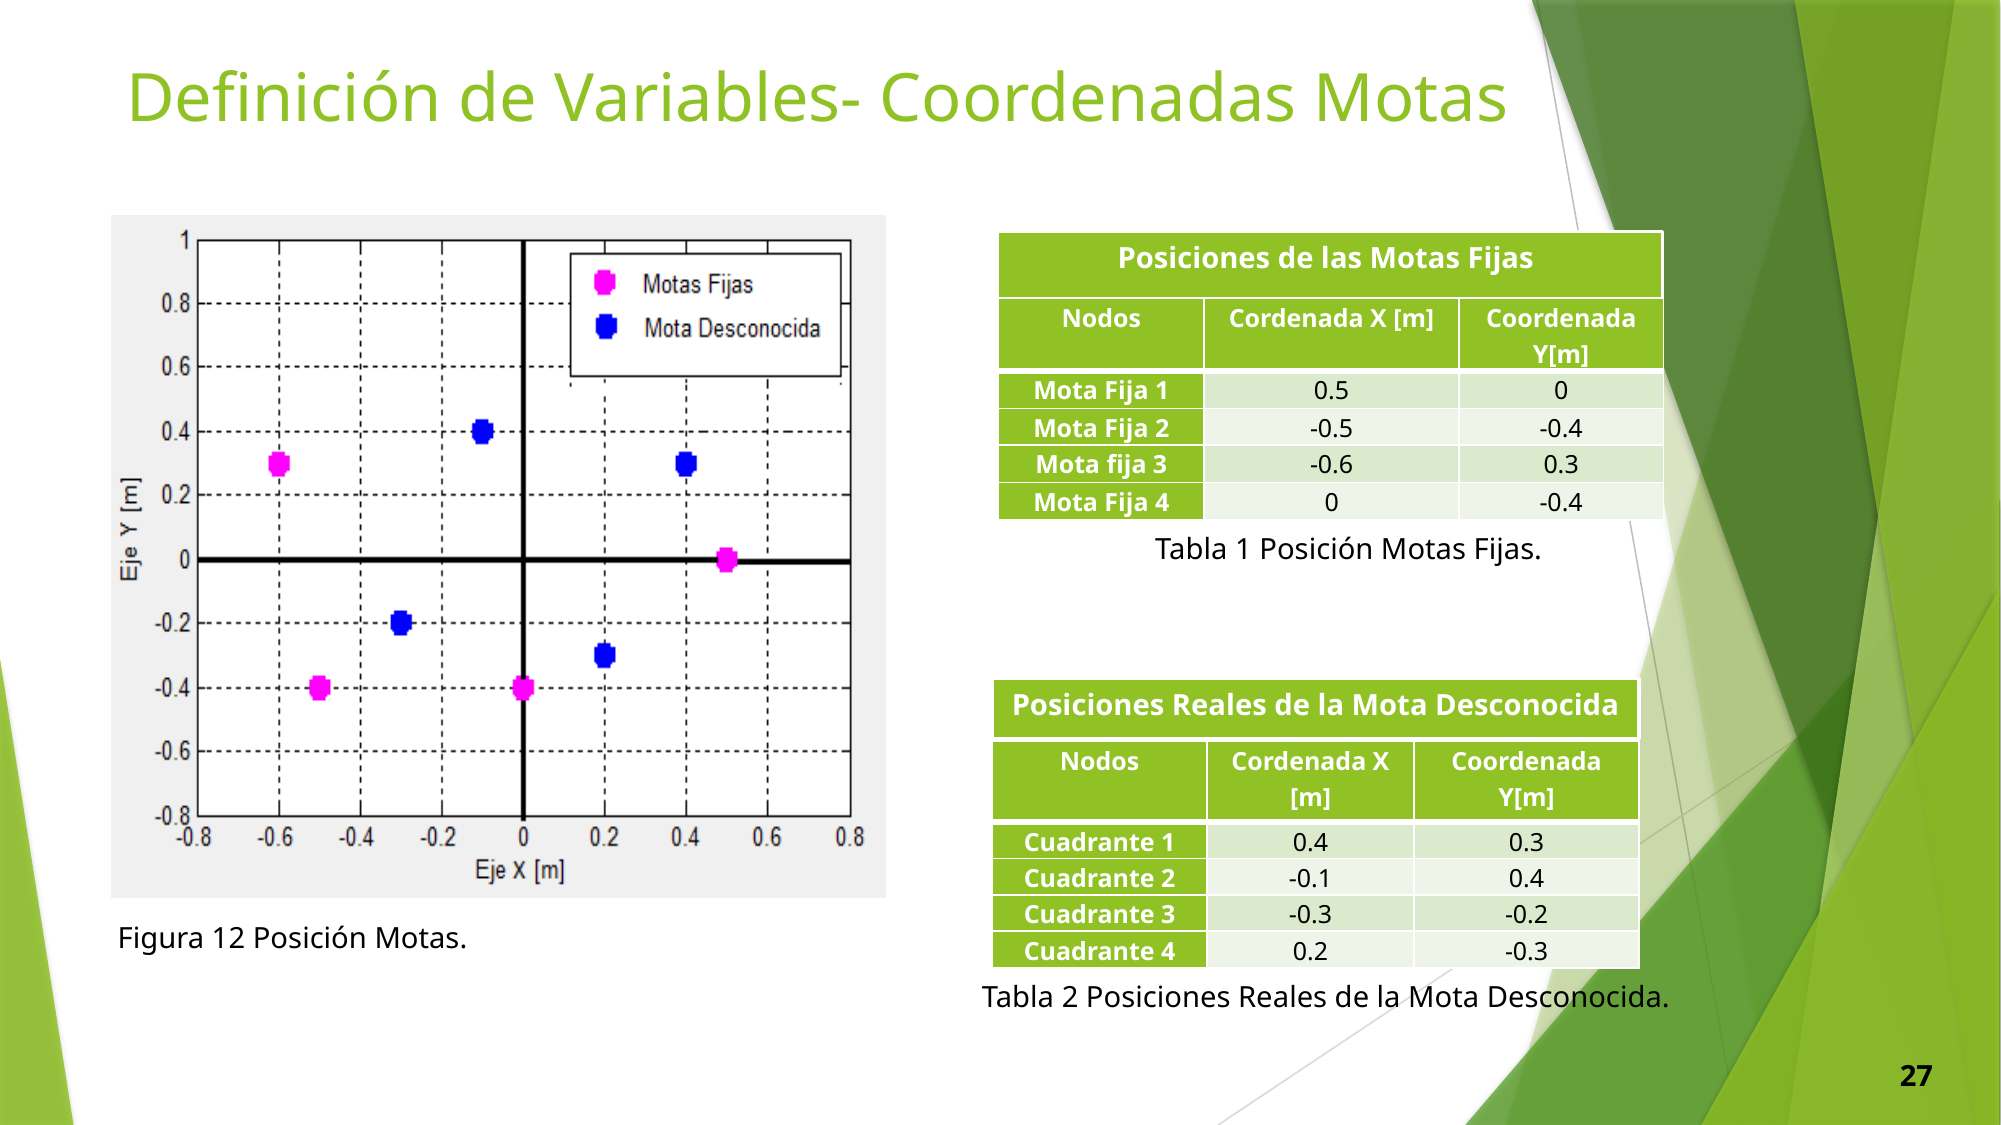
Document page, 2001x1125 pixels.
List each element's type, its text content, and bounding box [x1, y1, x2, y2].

title Definición de Variables- Coordenadas Motas [111, 47, 1961, 264]
table_cell -0.4 [1460, 483, 1663, 519]
table_cell 0.4 [1415, 859, 1638, 894]
table_cell Cuadrante 2 [993, 859, 1206, 894]
table_cell Mota Fija 2 [999, 409, 1203, 444]
text_box Figura 12 Posición Motas. [102, 912, 490, 962]
table_cell -0.3 [1208, 896, 1413, 930]
table_cell 0 [1460, 374, 1663, 408]
table_cell -0.6 [1205, 446, 1458, 482]
table_cell -0.3 [1415, 932, 1638, 967]
table_header Coordenada Y[m] [1460, 299, 1663, 368]
text_box 27 [1836, 1045, 1949, 1106]
table_header Coordenada Y[m] [1415, 742, 1638, 819]
table_cell -0.5 [1205, 409, 1458, 444]
table_cell -0.4 [1460, 409, 1663, 444]
table_header Nodos [993, 742, 1206, 819]
text_box Tabla 1 Posición Motas Fijas. [1140, 523, 1565, 573]
table_cell Mota fija 3 [999, 446, 1203, 482]
table_cell 0.2 [1208, 932, 1413, 967]
table_header Nodos [999, 299, 1203, 368]
table_cell -0.1 [1208, 859, 1413, 894]
table_cell Mota Fija 1 [999, 374, 1203, 408]
table_cell Cuadrante 3 [993, 896, 1206, 930]
text_box Tabla 2 Posiciones Reales de la Mota Desconocida. [967, 970, 1693, 1021]
table_cell 0 [1205, 483, 1458, 519]
table_cell Cuadrante 4 [993, 932, 1206, 967]
text_box Posiciones de las Motas Fijas [996, 230, 1664, 305]
table_cell -0.2 [1415, 896, 1638, 930]
table_cell Cuadrante 1 [993, 825, 1206, 858]
text_box Posiciones Reales de la Mota Desconocida [991, 677, 1641, 740]
table_cell 0.3 [1415, 825, 1638, 858]
table_cell 0.5 [1205, 374, 1458, 408]
table_header Cordenada X [m] [1208, 742, 1413, 819]
table_cell Mota Fija 4 [999, 483, 1203, 519]
picture [110, 214, 886, 899]
table_cell 0.3 [1460, 446, 1663, 482]
table_header Cordenada X [m] [1205, 299, 1458, 368]
table_cell 0.4 [1208, 825, 1413, 858]
